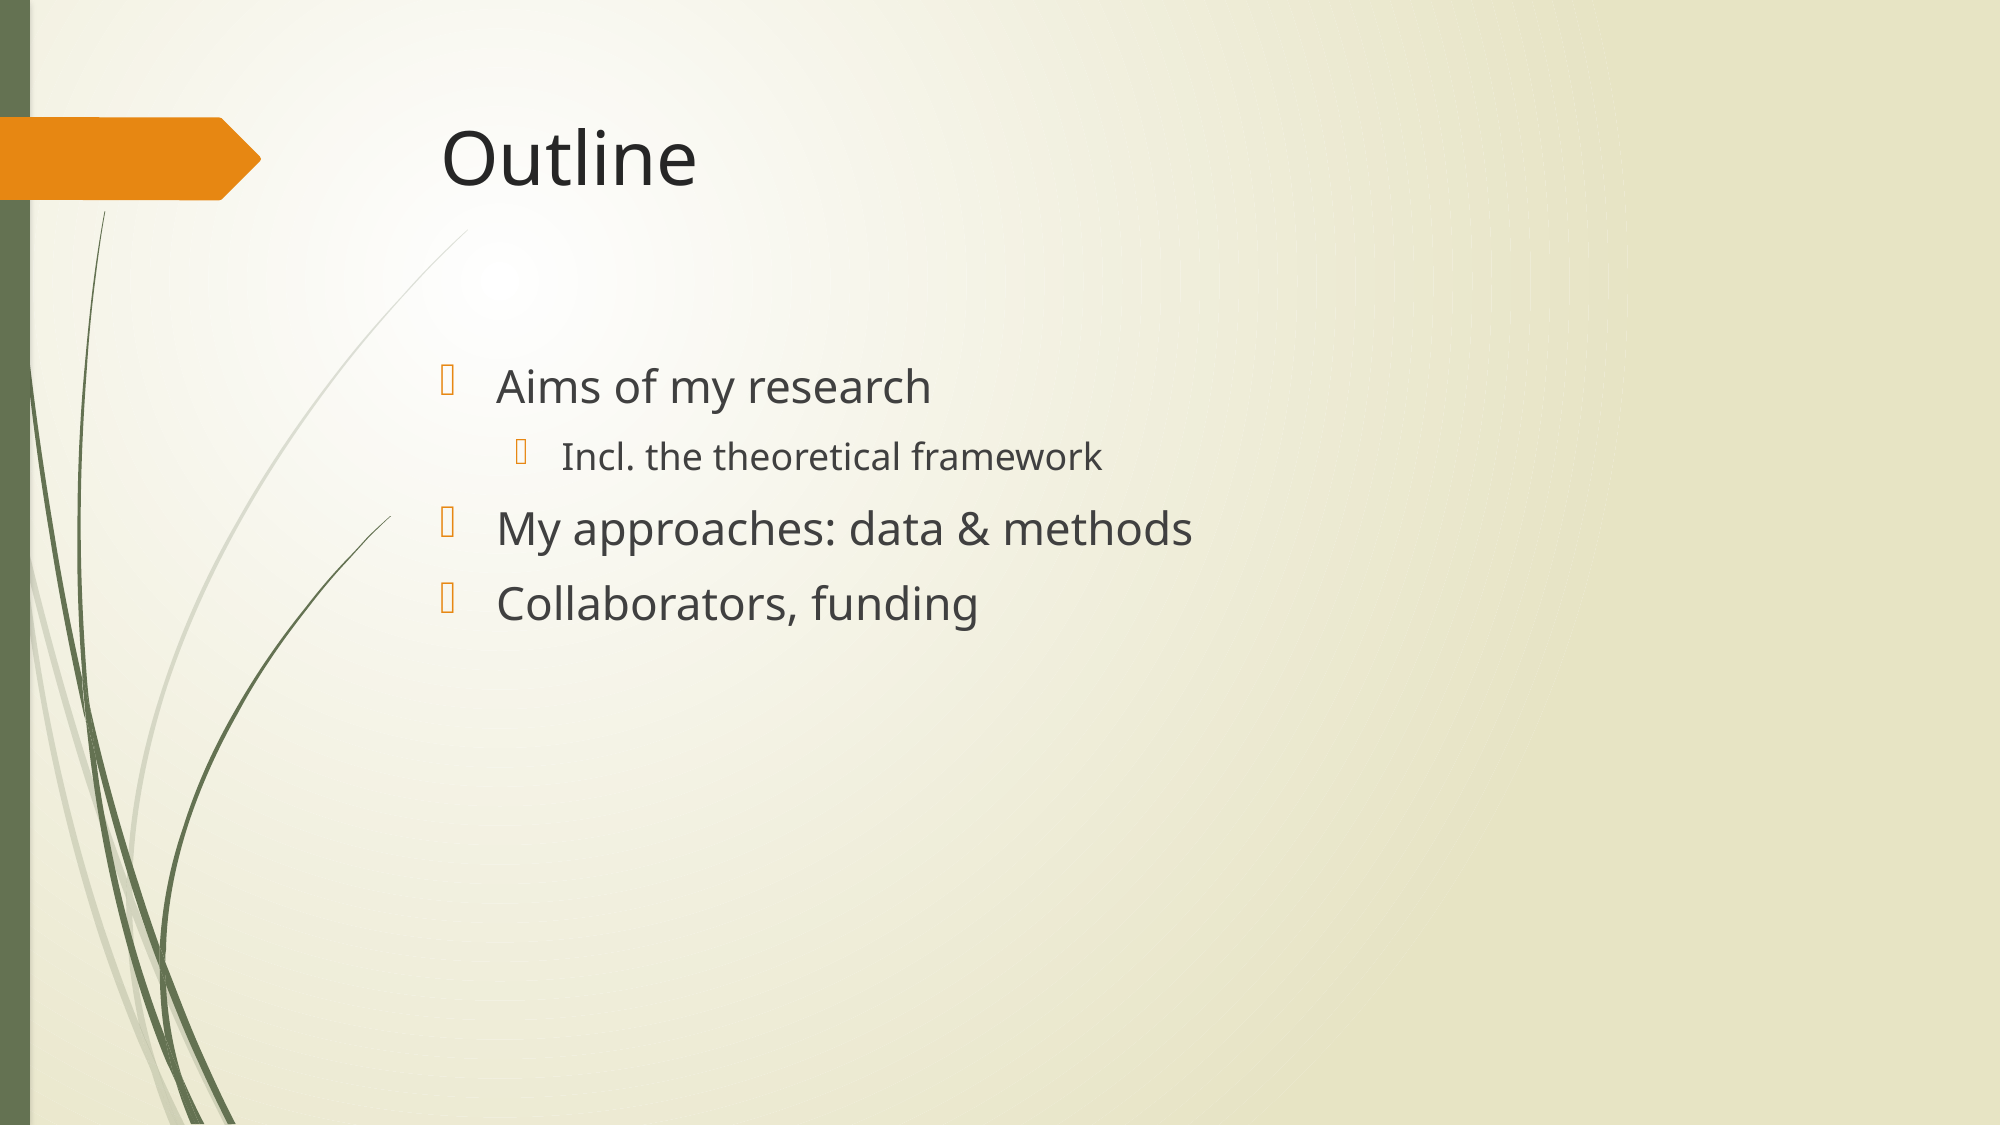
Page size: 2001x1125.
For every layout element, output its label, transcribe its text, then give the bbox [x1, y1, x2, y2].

list Aims of my research Incl. the theoretical framework My approaches: data & methods Collaborators, funding [424, 350, 1888, 970]
title Outline [425, 102, 1888, 313]
